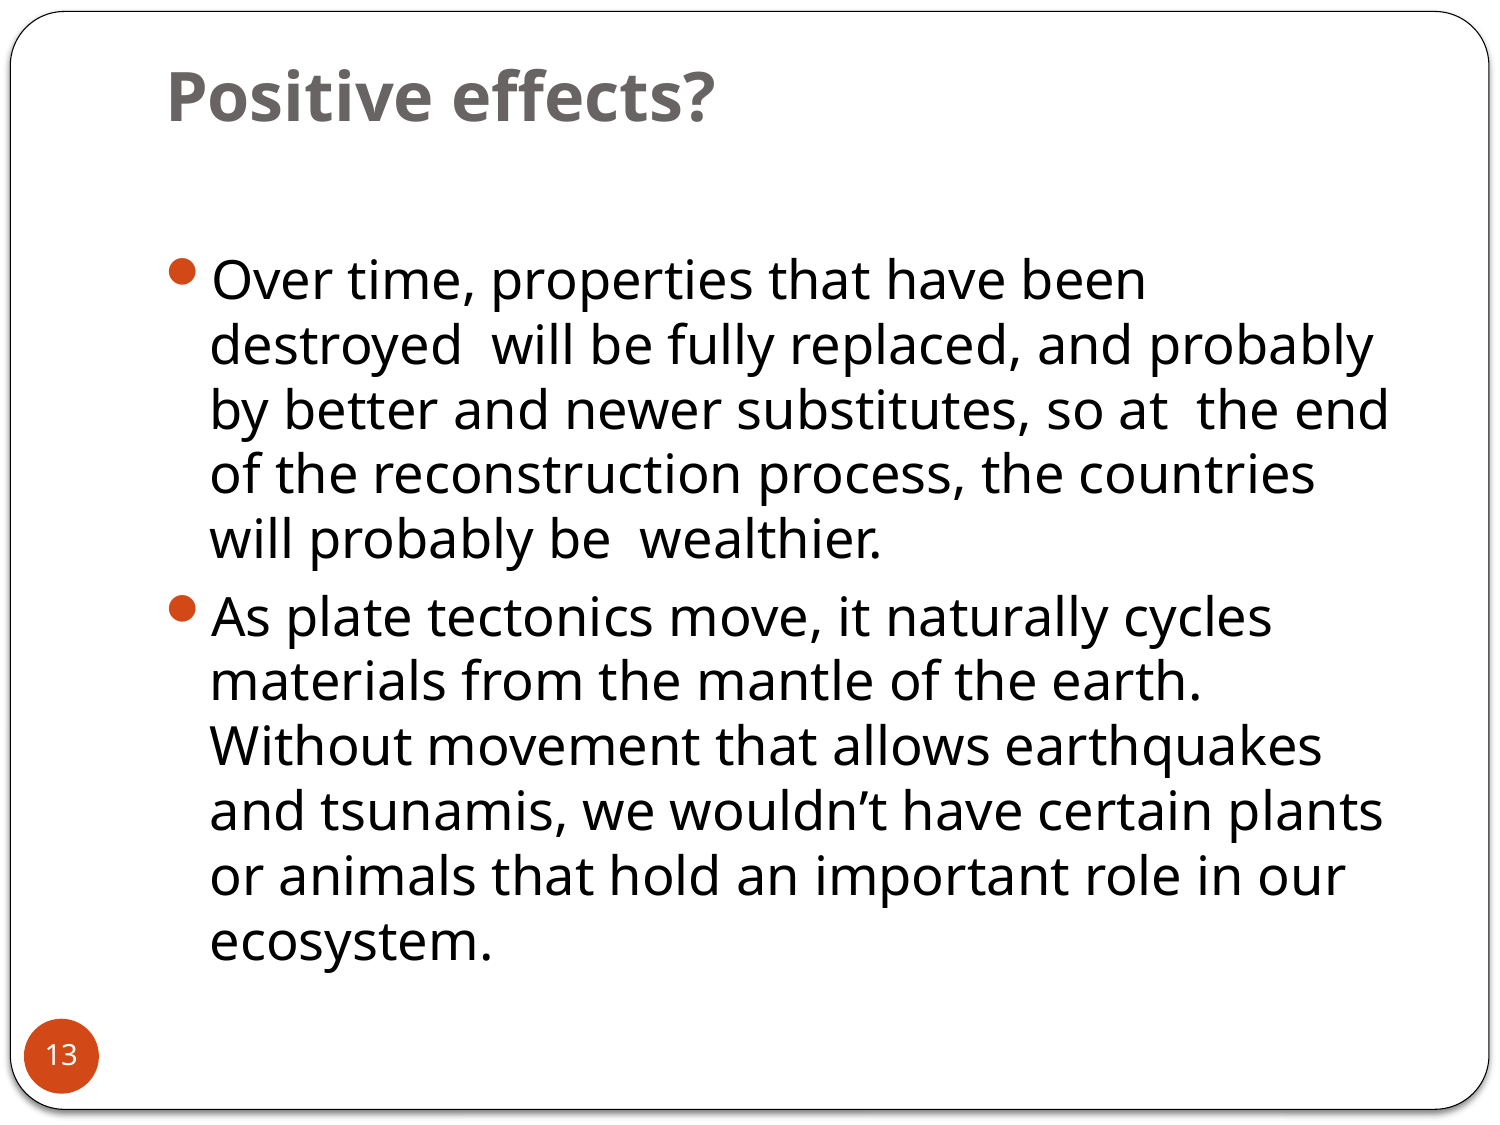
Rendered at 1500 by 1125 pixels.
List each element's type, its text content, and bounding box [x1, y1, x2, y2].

slide_number 13 [23, 1018, 99, 1094]
list Over time, properties that have been destroyed will be fully replaced, and probably by better and newer substitutes, so at the end of the reconstruction process, the countries will probably be wealthier. As plate tectonics move, it naturally cycles materials from the mantle of the earth. Without movement that allows earthquakes and tsunamis, we wouldn’t have certain plants or animals that hold an important role in our ecosystem. [149, 237, 1426, 988]
title Positive effects? [149, 44, 1426, 233]
